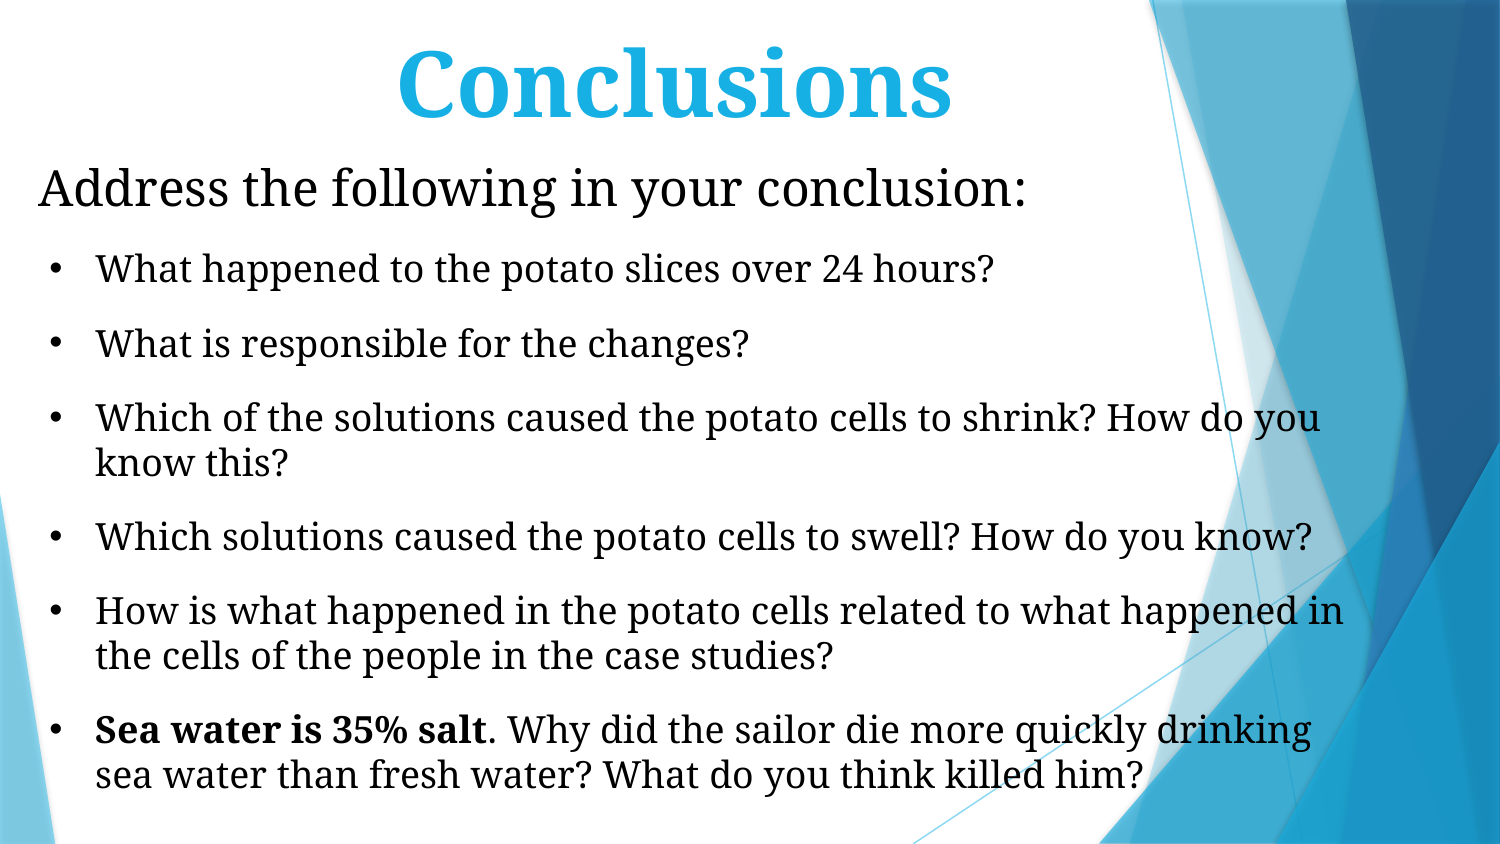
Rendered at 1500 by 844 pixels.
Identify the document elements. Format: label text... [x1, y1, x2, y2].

text_box Address the following in your conclusion: What happened to the potato slices over 24 hours? What is responsible for the changes? Which of the solutions caused the potato cells to shrink? How do you know this? Which solutions caused the potato cells to swell? How do you know? How is what happened in the potato cells related to what happened in the cells of the people in the case studies? Sea water is 35% salt. Why did the sailor die more quickly drinking sea water than fresh water? What do you think killed him? [23, 148, 1383, 762]
title Conclusions [0, 18, 1350, 135]
